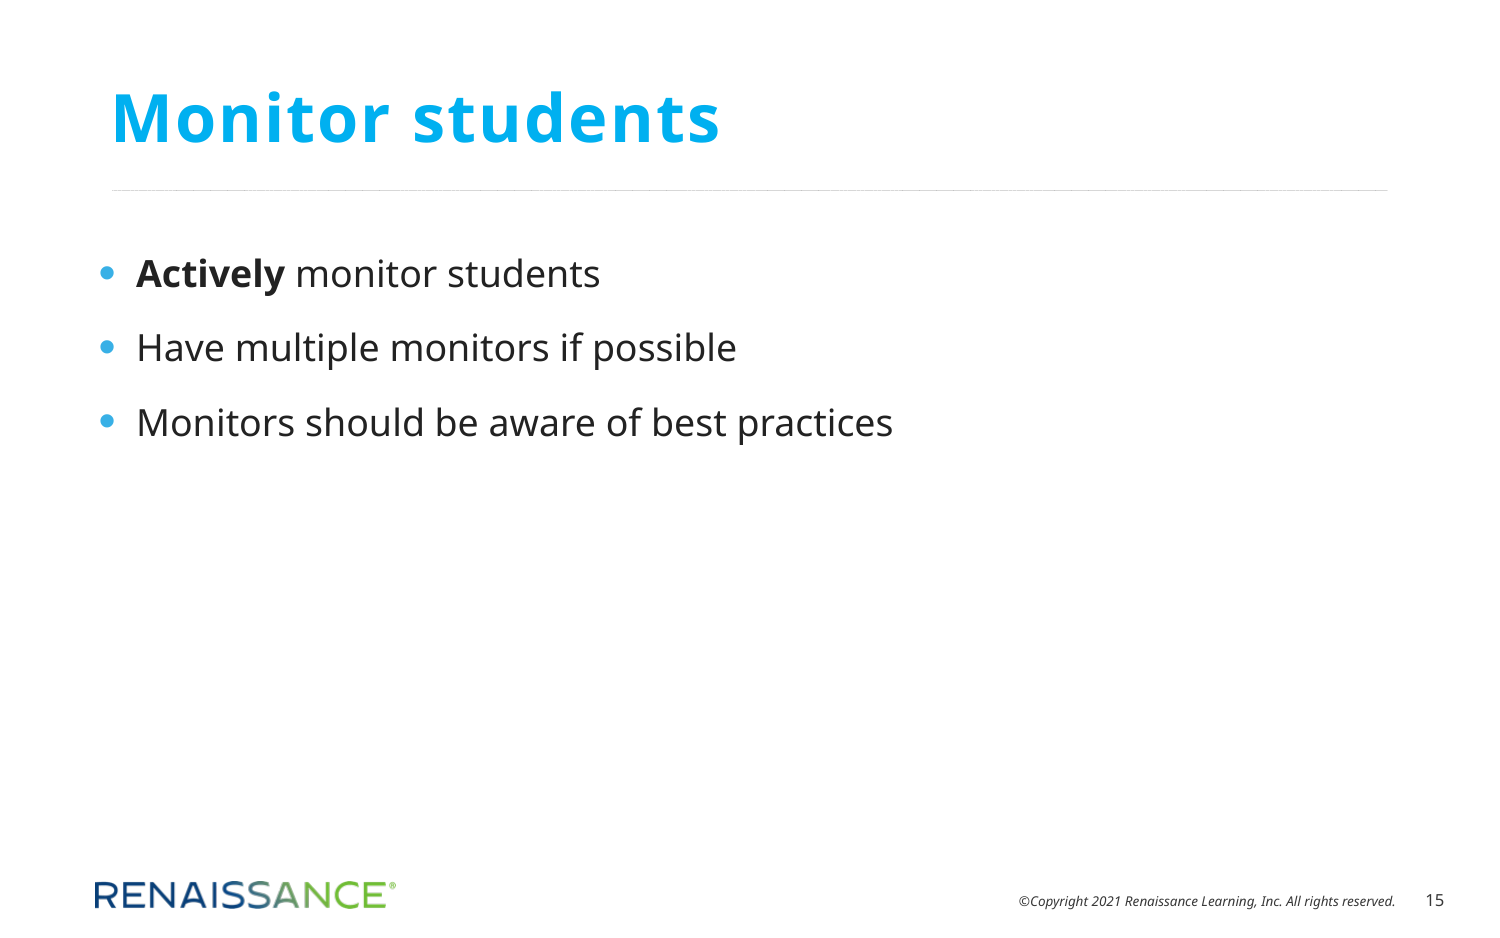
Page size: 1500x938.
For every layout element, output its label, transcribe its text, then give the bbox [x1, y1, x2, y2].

picture [95, 881, 396, 909]
text_box Actively monitor students Have multiple monitors if possible Monitors should be aware of best practices [83, 242, 1434, 608]
title Monitor students [95, 37, 1405, 194]
